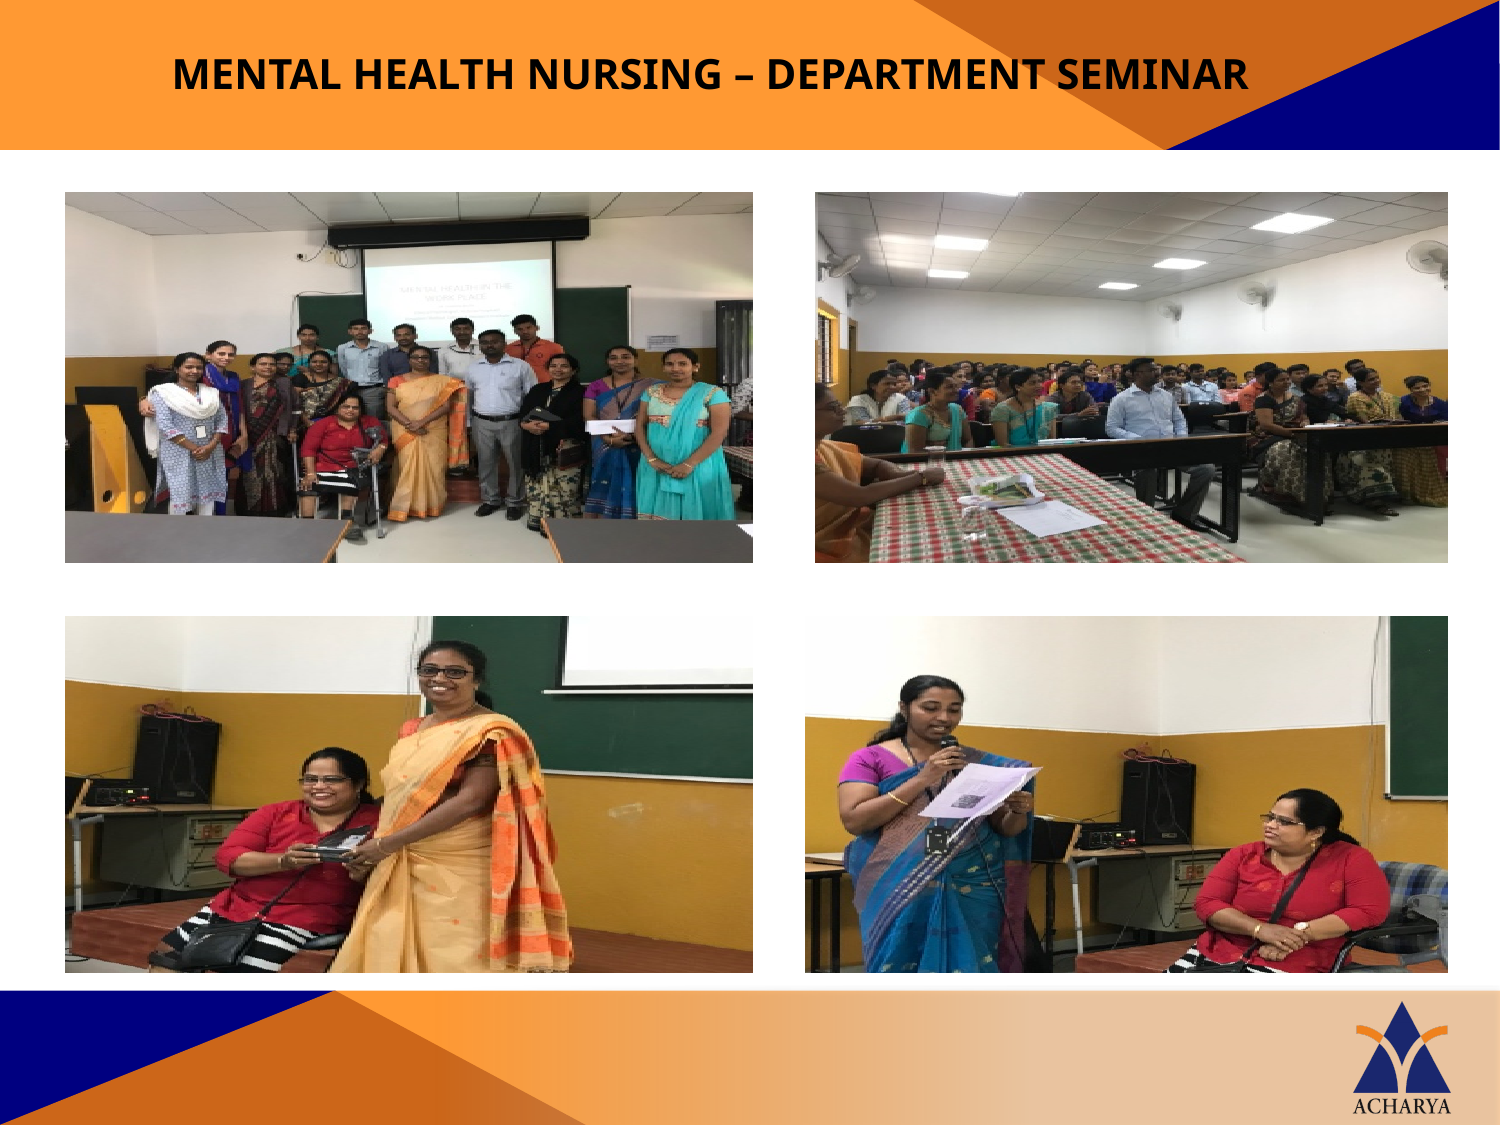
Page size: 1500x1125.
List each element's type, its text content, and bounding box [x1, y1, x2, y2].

picture [1328, 987, 1455, 1125]
picture [805, 616, 1448, 974]
picture [815, 191, 1448, 563]
text_box MENTAL HEALTH NURSING – DEPARTMENT SEMINAR [156, 40, 1385, 105]
picture [65, 191, 753, 563]
picture [65, 616, 753, 974]
